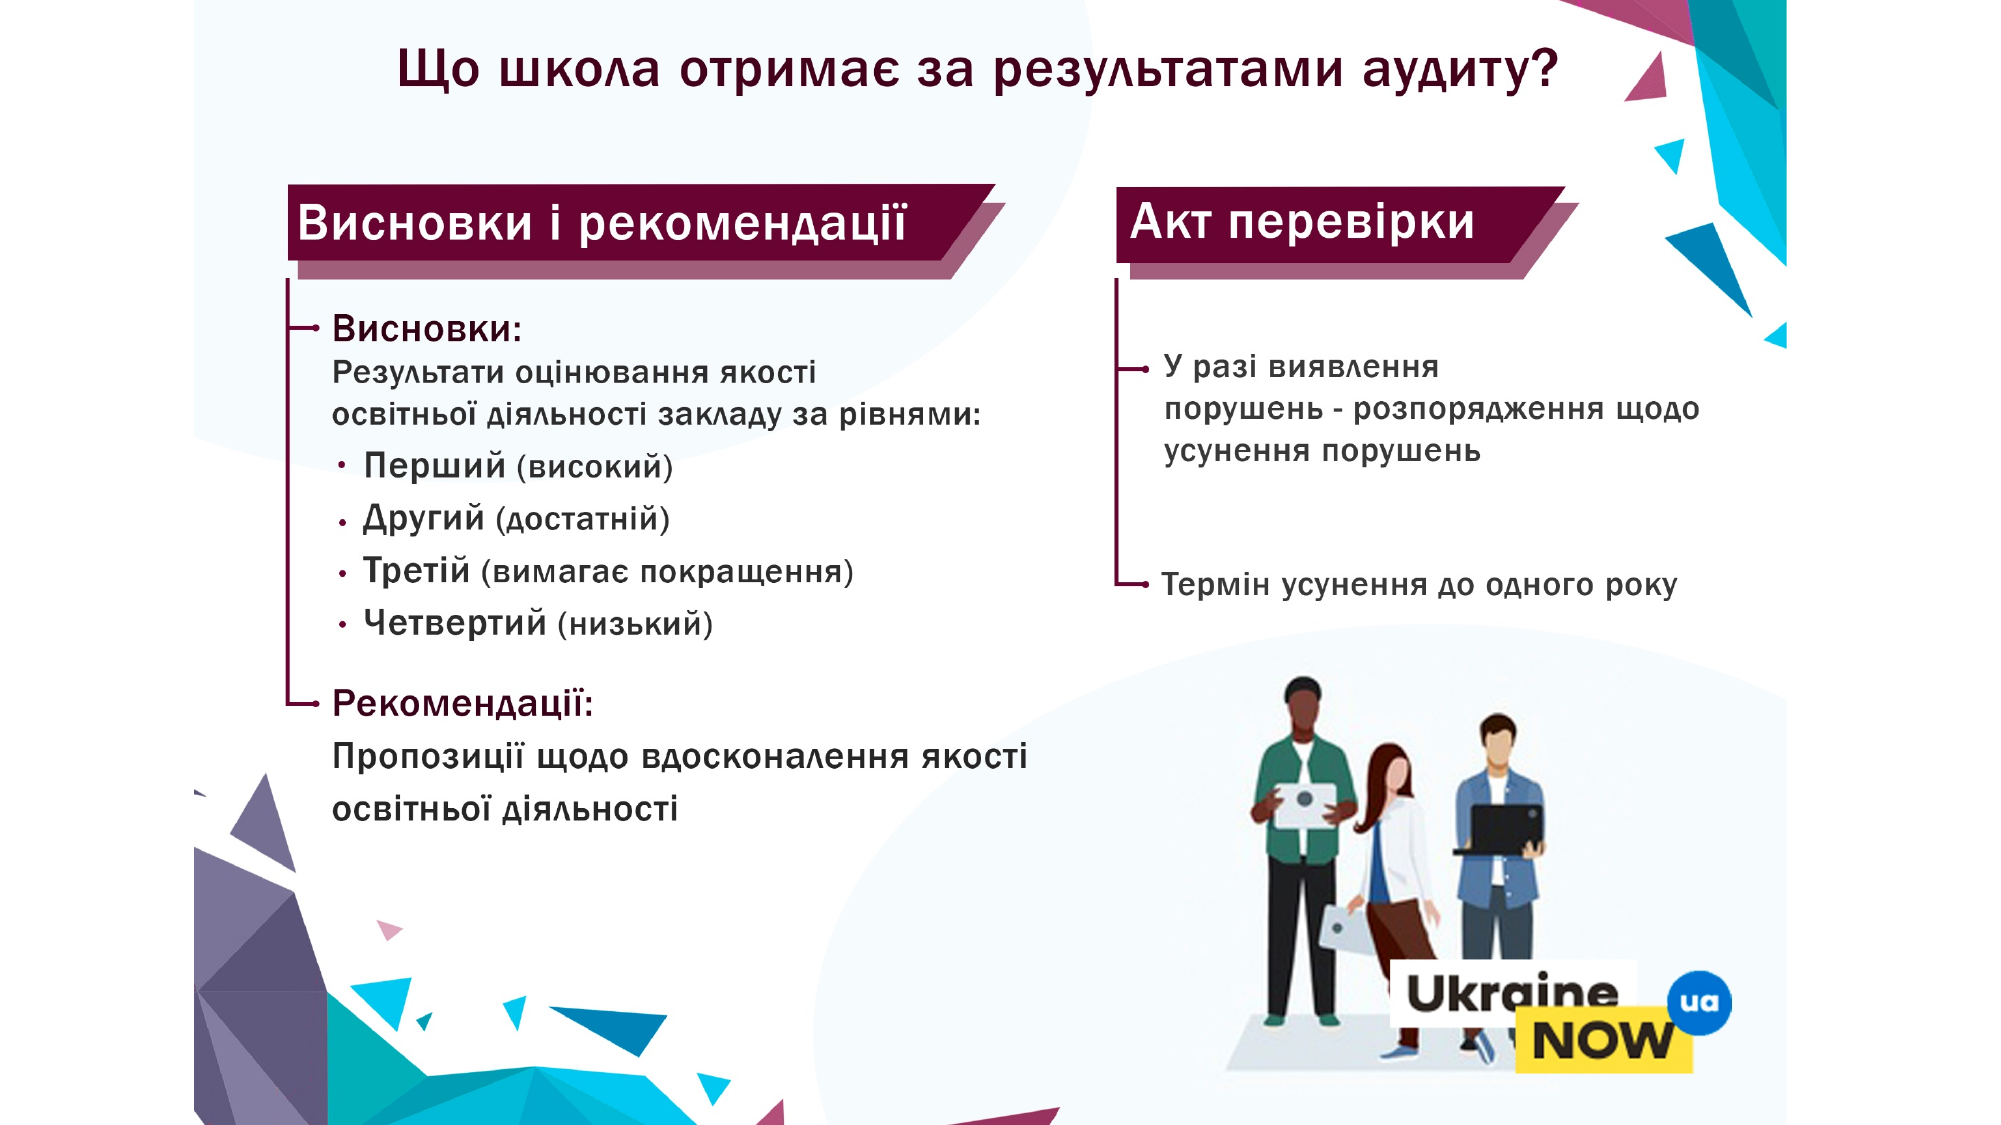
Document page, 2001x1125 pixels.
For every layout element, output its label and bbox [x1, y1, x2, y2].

picture [194, 0, 1787, 1125]
